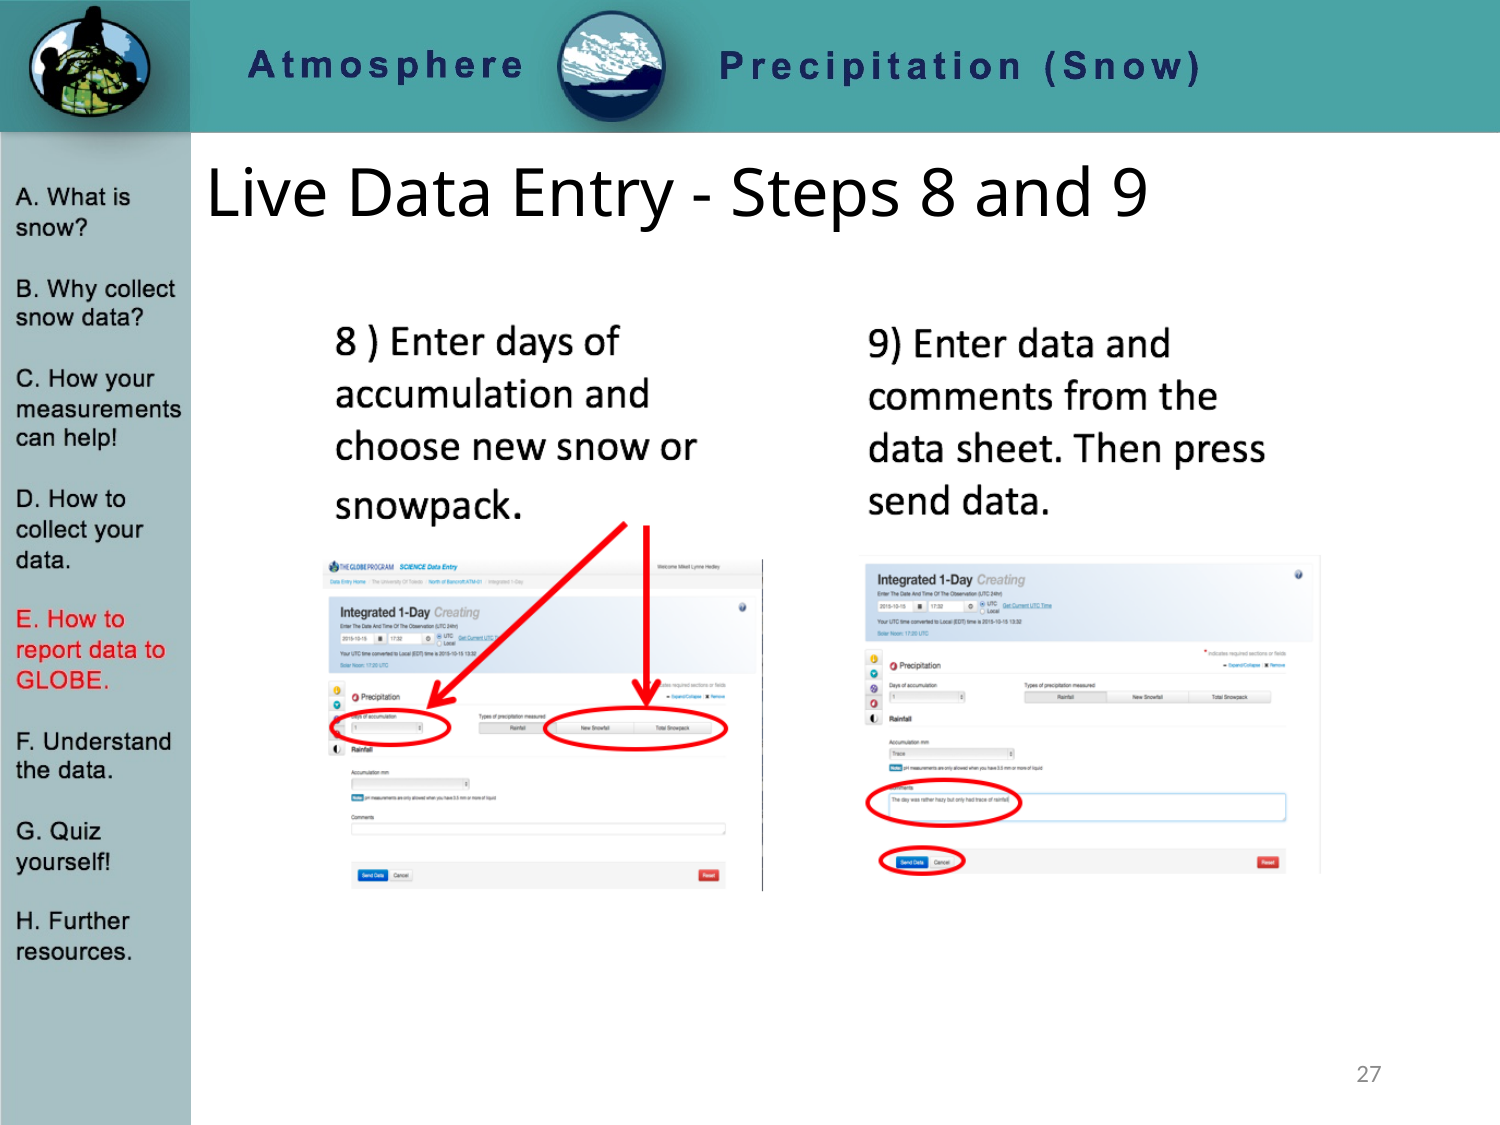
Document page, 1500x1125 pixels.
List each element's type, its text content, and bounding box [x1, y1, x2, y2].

title Live Data Entry - Steps 8 and 9 [191, 133, 1484, 304]
picture [0, 0, 1500, 1125]
slide_number 27 [1059, 1042, 1397, 1103]
picture [289, 269, 1381, 948]
